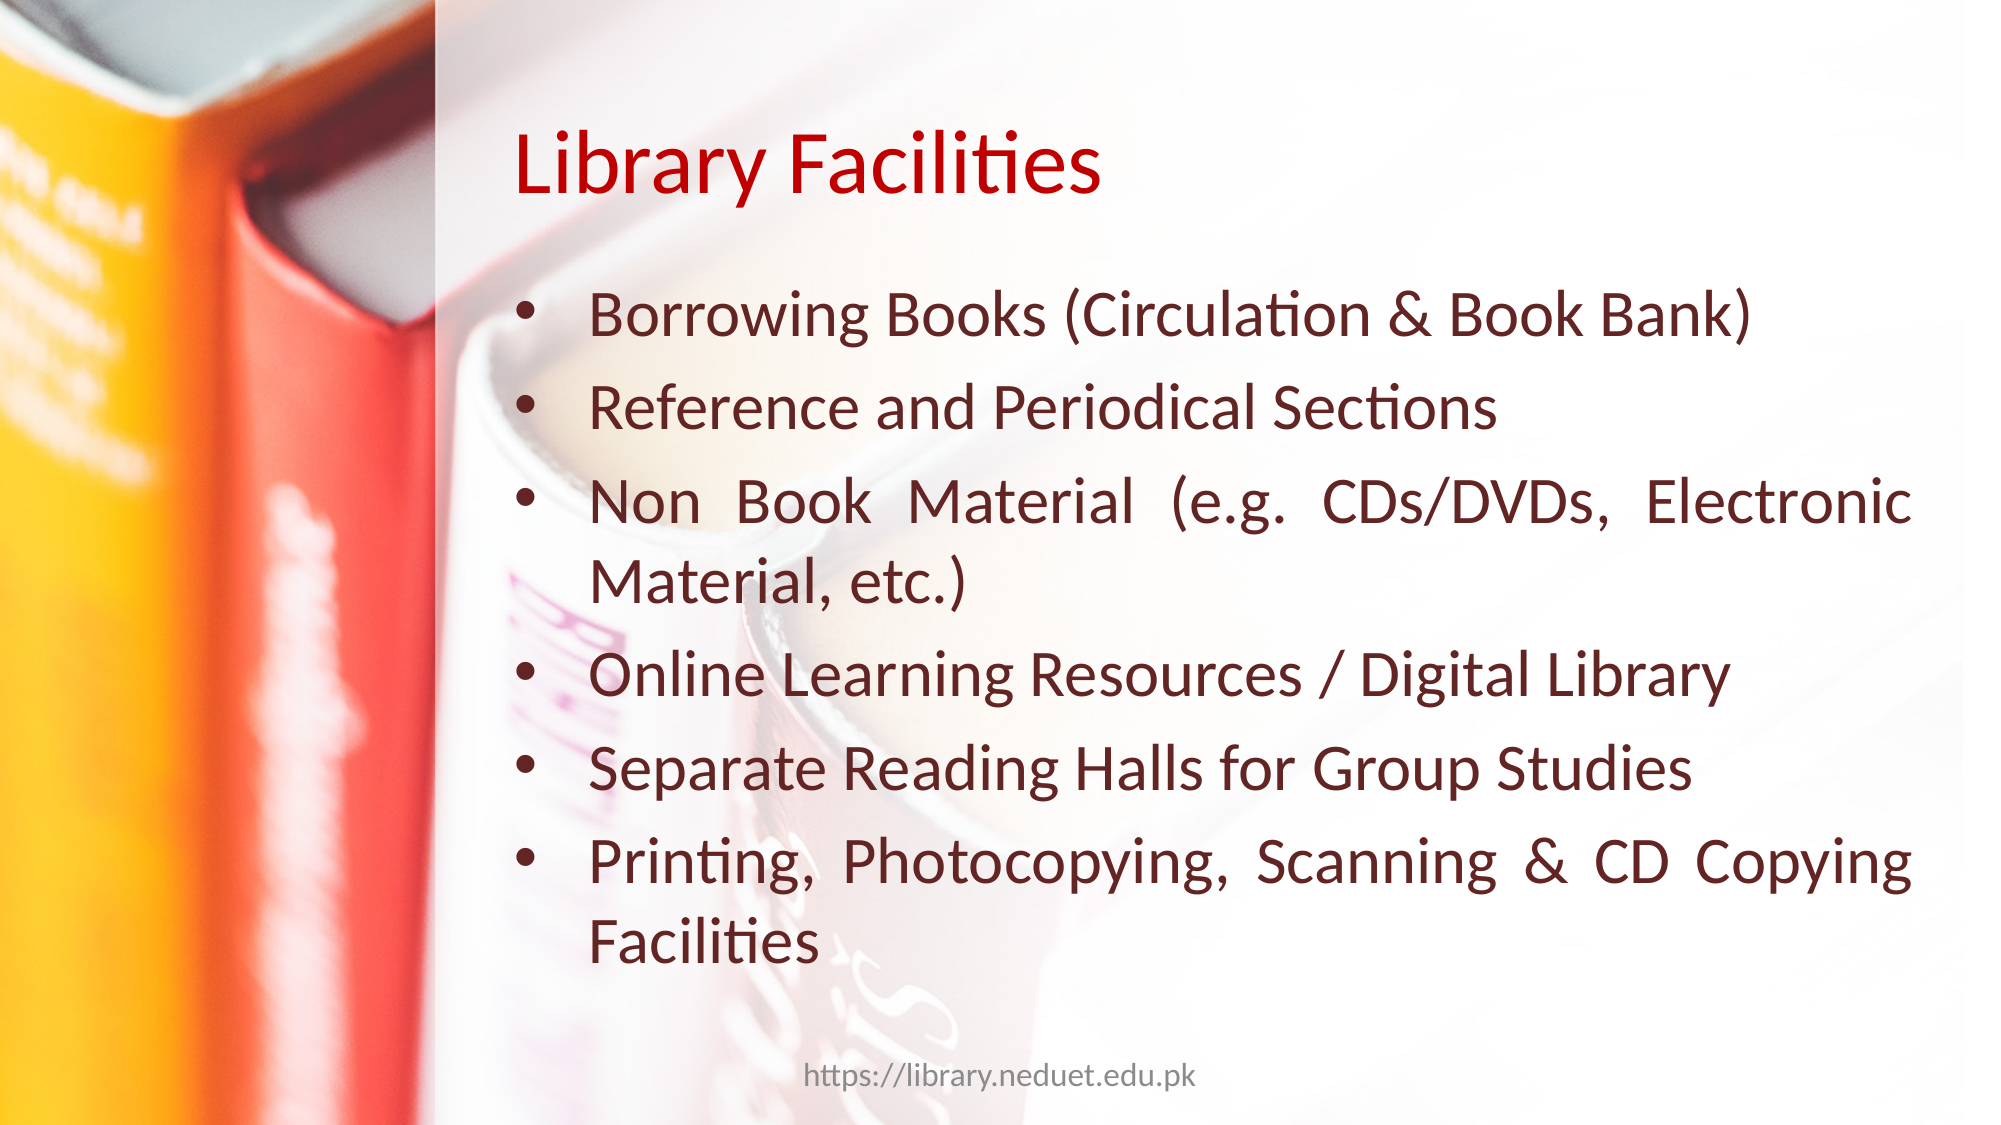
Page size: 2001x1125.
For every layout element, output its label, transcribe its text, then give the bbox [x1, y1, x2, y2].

picture [0, 0, 2001, 1125]
title Library Facilities [499, 94, 1769, 221]
list Borrowing Books (Circulation & Book Bank) Reference and Periodical Sections Non Book Material (e.g. CDs/DVDs, Electronic Material, etc.) Online Learning Resources / Digital Library Separate Reading Halls for Group Studies Printing, Photocopying, Scanning & CD Copying Facilities [499, 262, 1930, 1031]
footer https://library.neduet.edu.pk [683, 1042, 1317, 1103]
